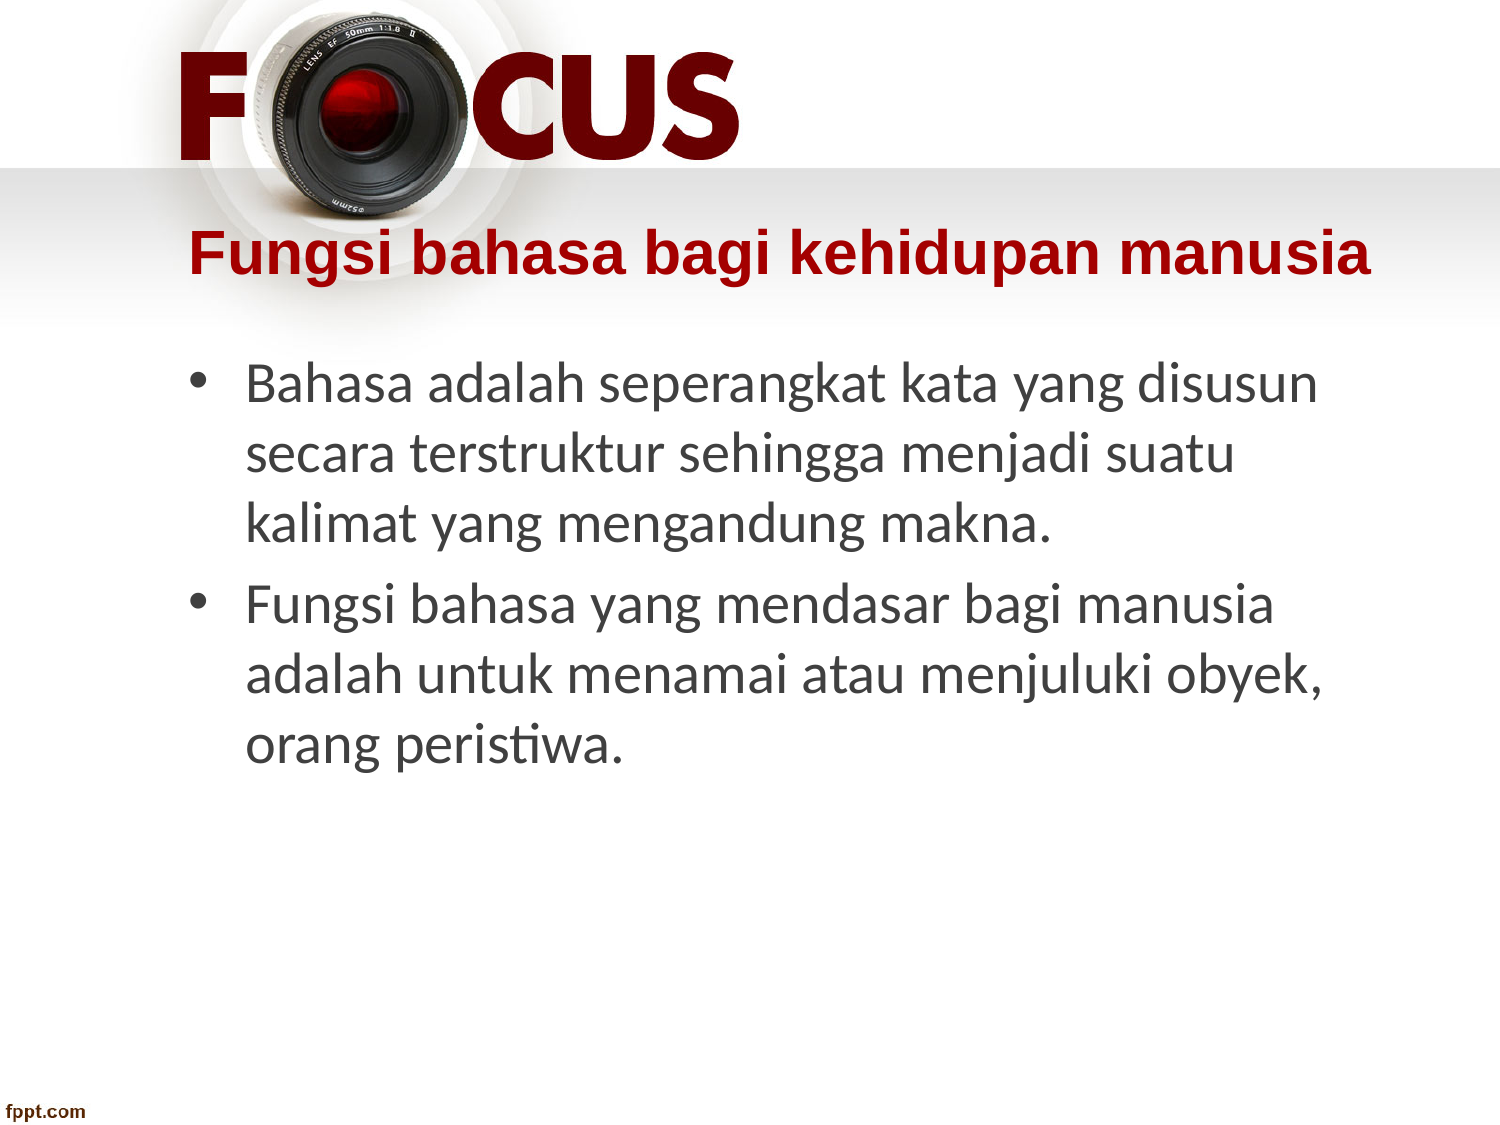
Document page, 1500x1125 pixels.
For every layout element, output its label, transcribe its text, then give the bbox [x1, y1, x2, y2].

title Fungsi bahasa bagi kehidupan manusia [173, 236, 1424, 337]
picture [0, 0, 1500, 1125]
list Bahasa adalah seperangkat kata yang disusun secara terstruktur sehingga menjadi suatu kalimat yang mengandung makna. Fungsi bahasa yang mendasar bagi manusia adalah untuk menamai atau menjuluki obyek, orang peristiwa. [173, 337, 1424, 1014]
